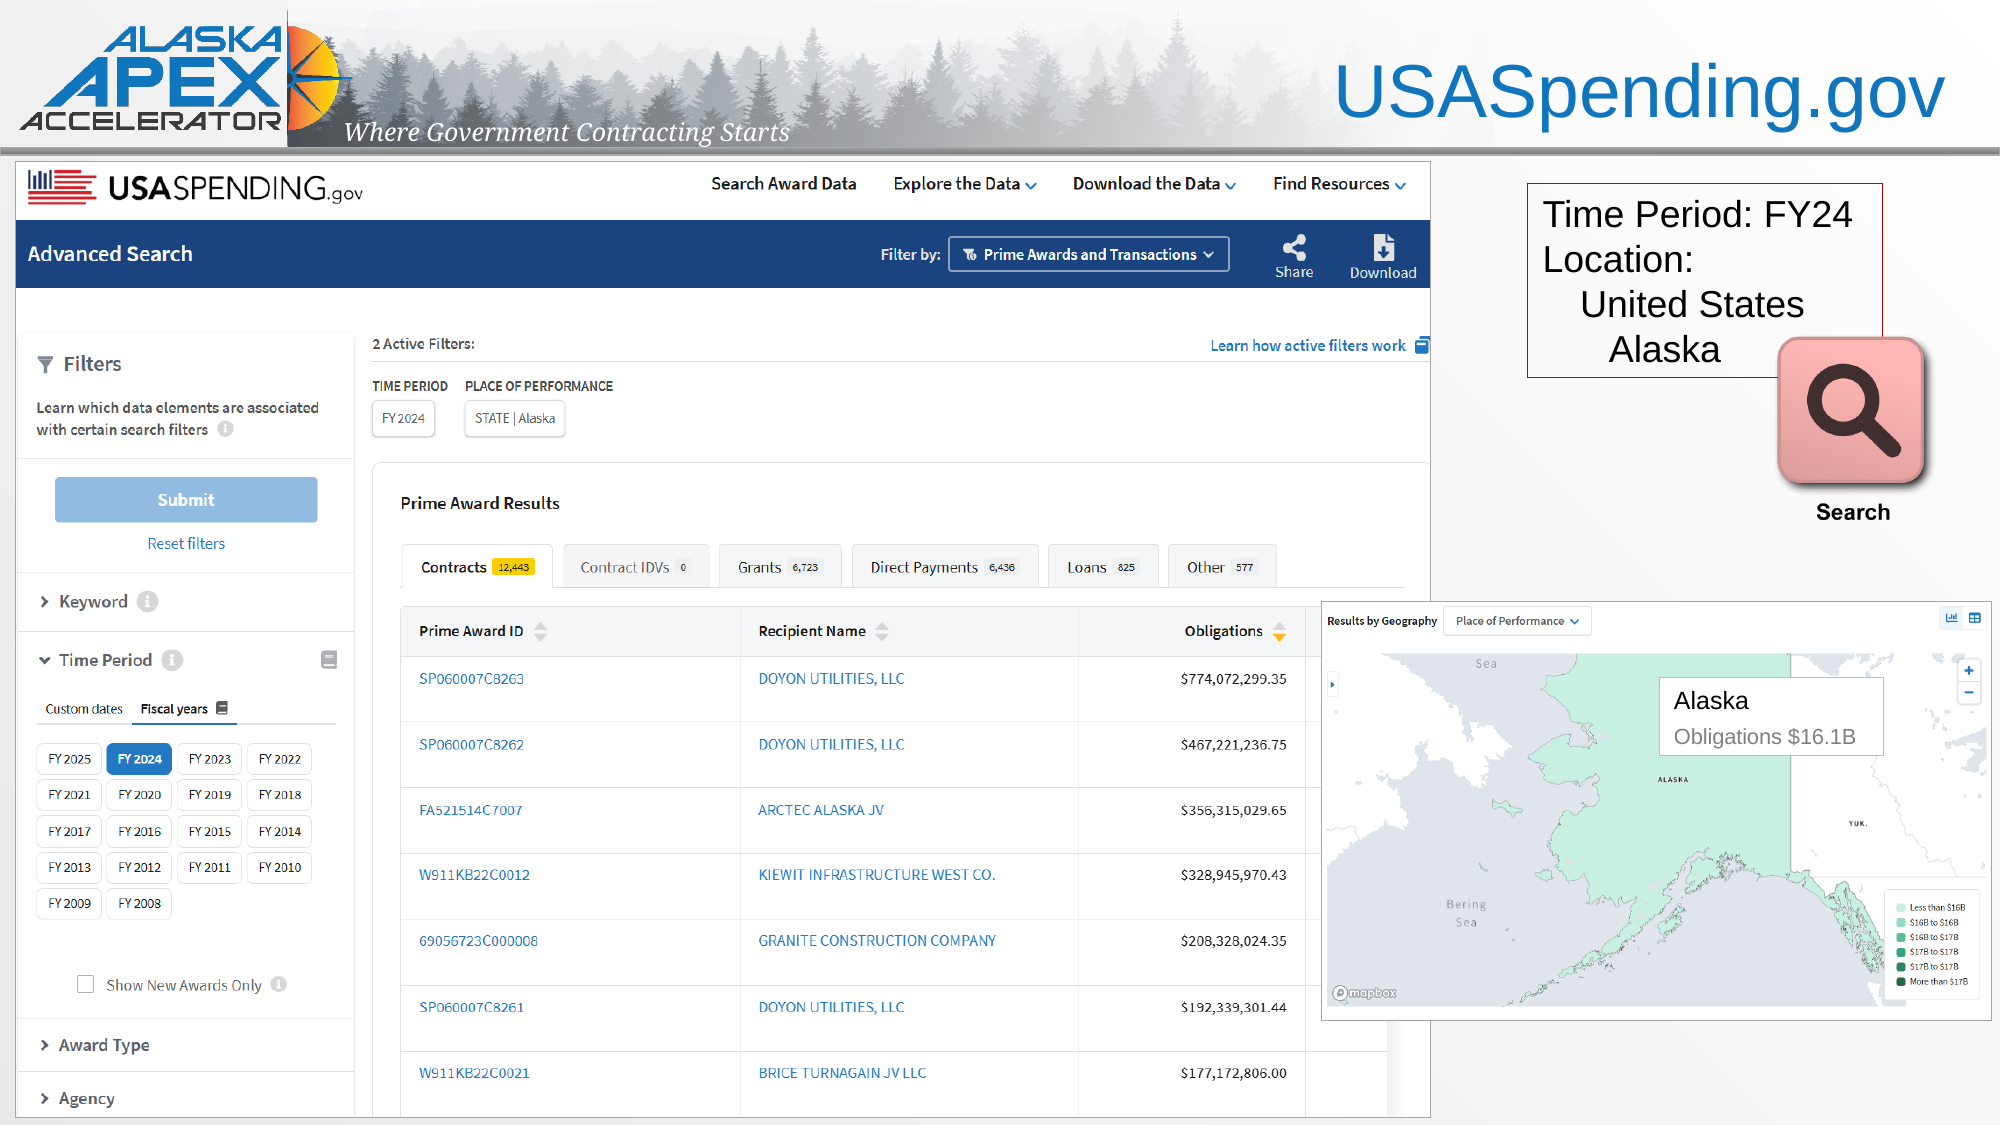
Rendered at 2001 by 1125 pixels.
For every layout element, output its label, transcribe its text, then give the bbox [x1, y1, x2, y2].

picture [18, 0, 1503, 149]
picture [15, 161, 1992, 1118]
title USASpending.gov [863, 10, 1962, 140]
text_box Time Period: FY24 Location: United States Alaska [1527, 183, 1883, 378]
picture [1773, 334, 1938, 527]
